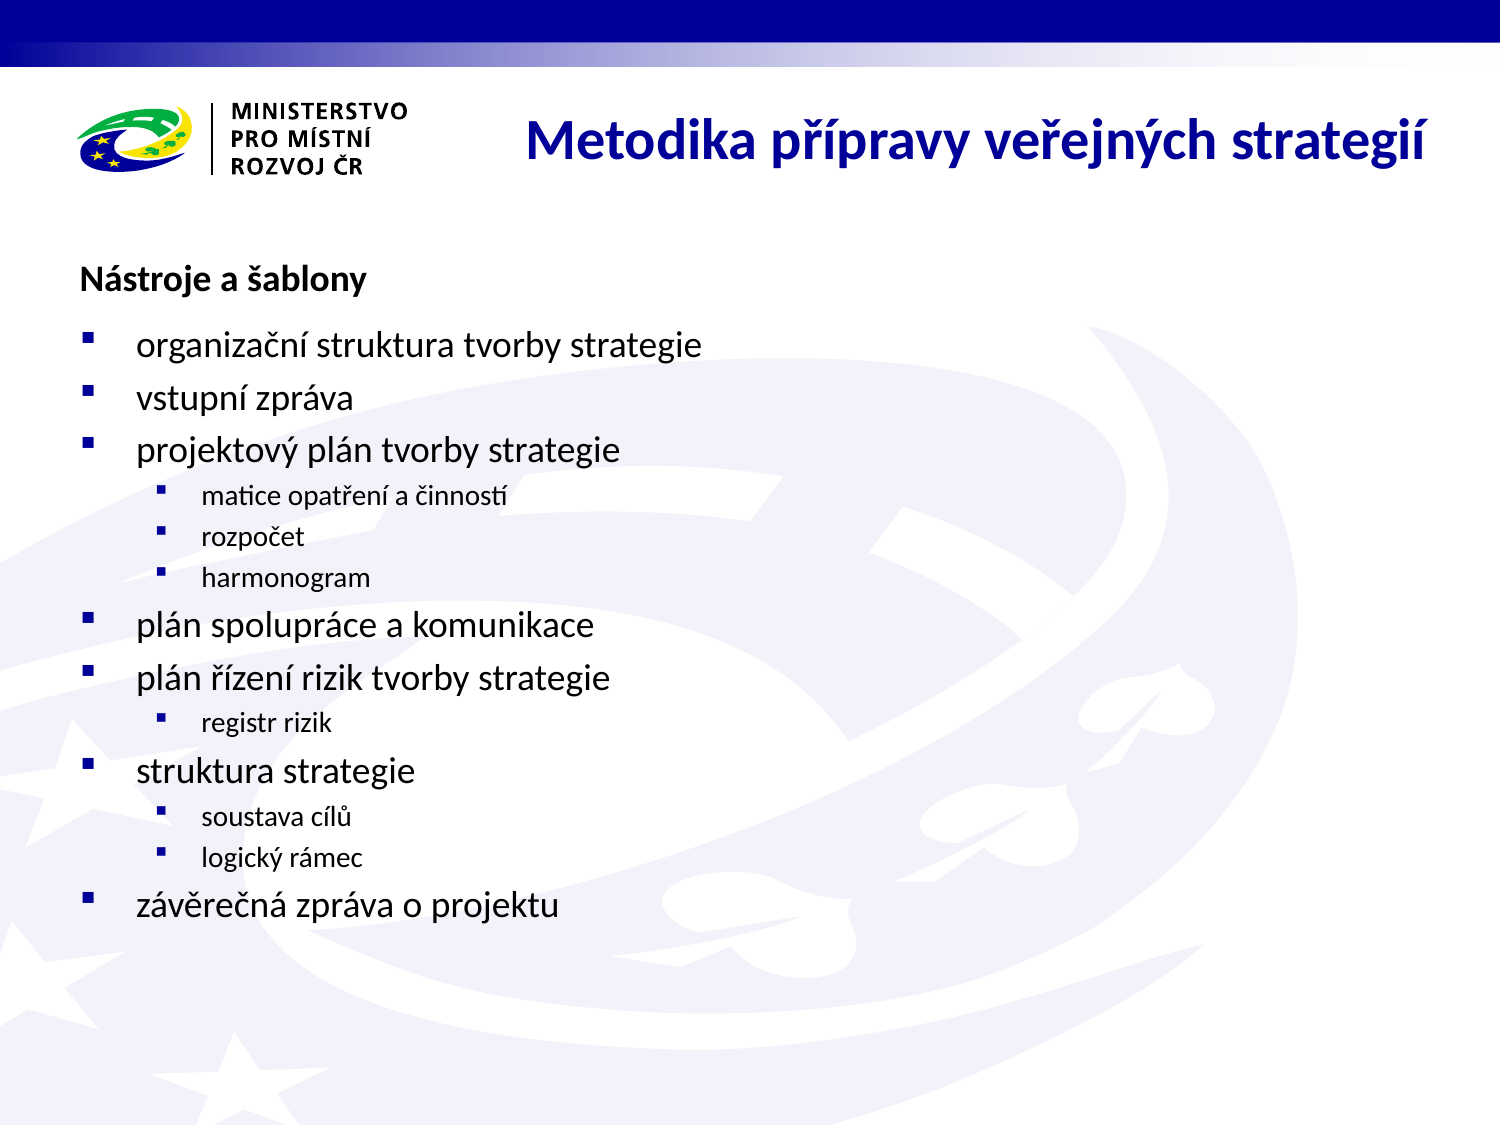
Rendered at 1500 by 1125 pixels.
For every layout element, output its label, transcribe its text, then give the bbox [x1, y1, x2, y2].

list Nástroje a šablony organizační struktura tvorby strategie vstupní zpráva projektový plán tvorby strategie matice opatření a činností rozpočet harmonogram plán spolupráce a komunikace plán řízení rizik tvorby strategie registr rizik struktura strategie soustava cílů logický rámec závěrečná zpráva o projektu [64, 246, 1427, 1002]
text_box Metodika přípravy veřejných strategií [421, 93, 1442, 177]
